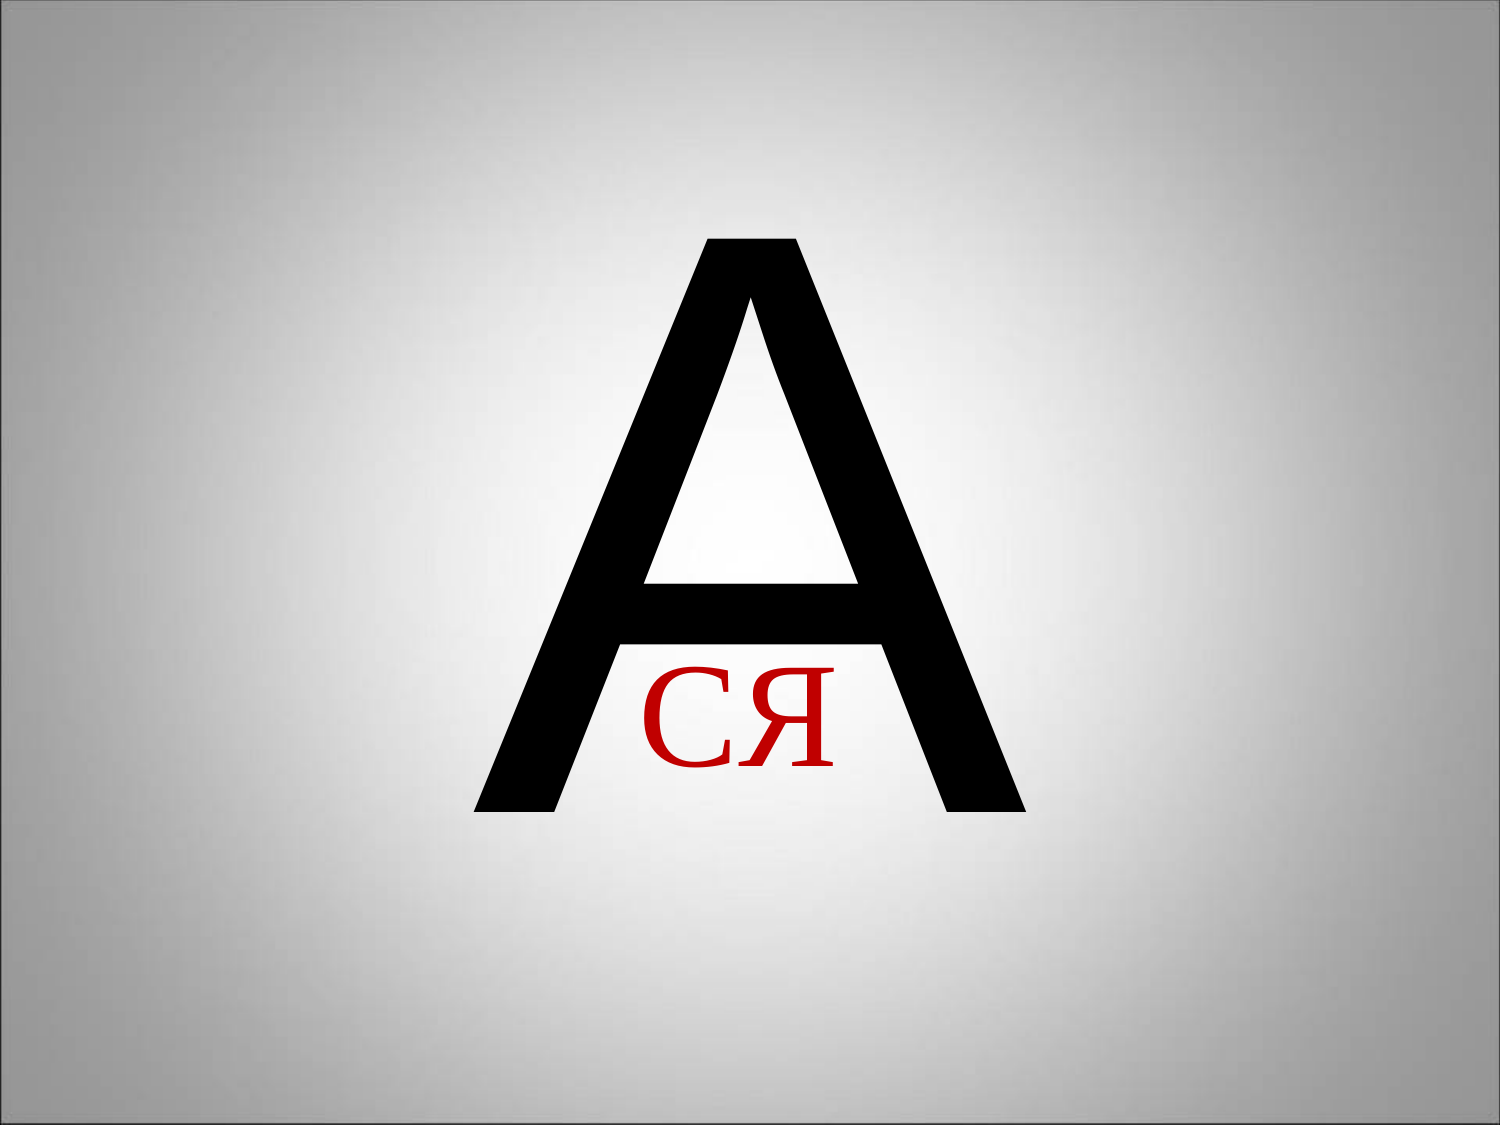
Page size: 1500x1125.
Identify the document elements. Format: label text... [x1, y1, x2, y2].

picture [0, 0, 1500, 1125]
title А [74, 44, 1426, 915]
list СЯ [609, 609, 868, 774]
